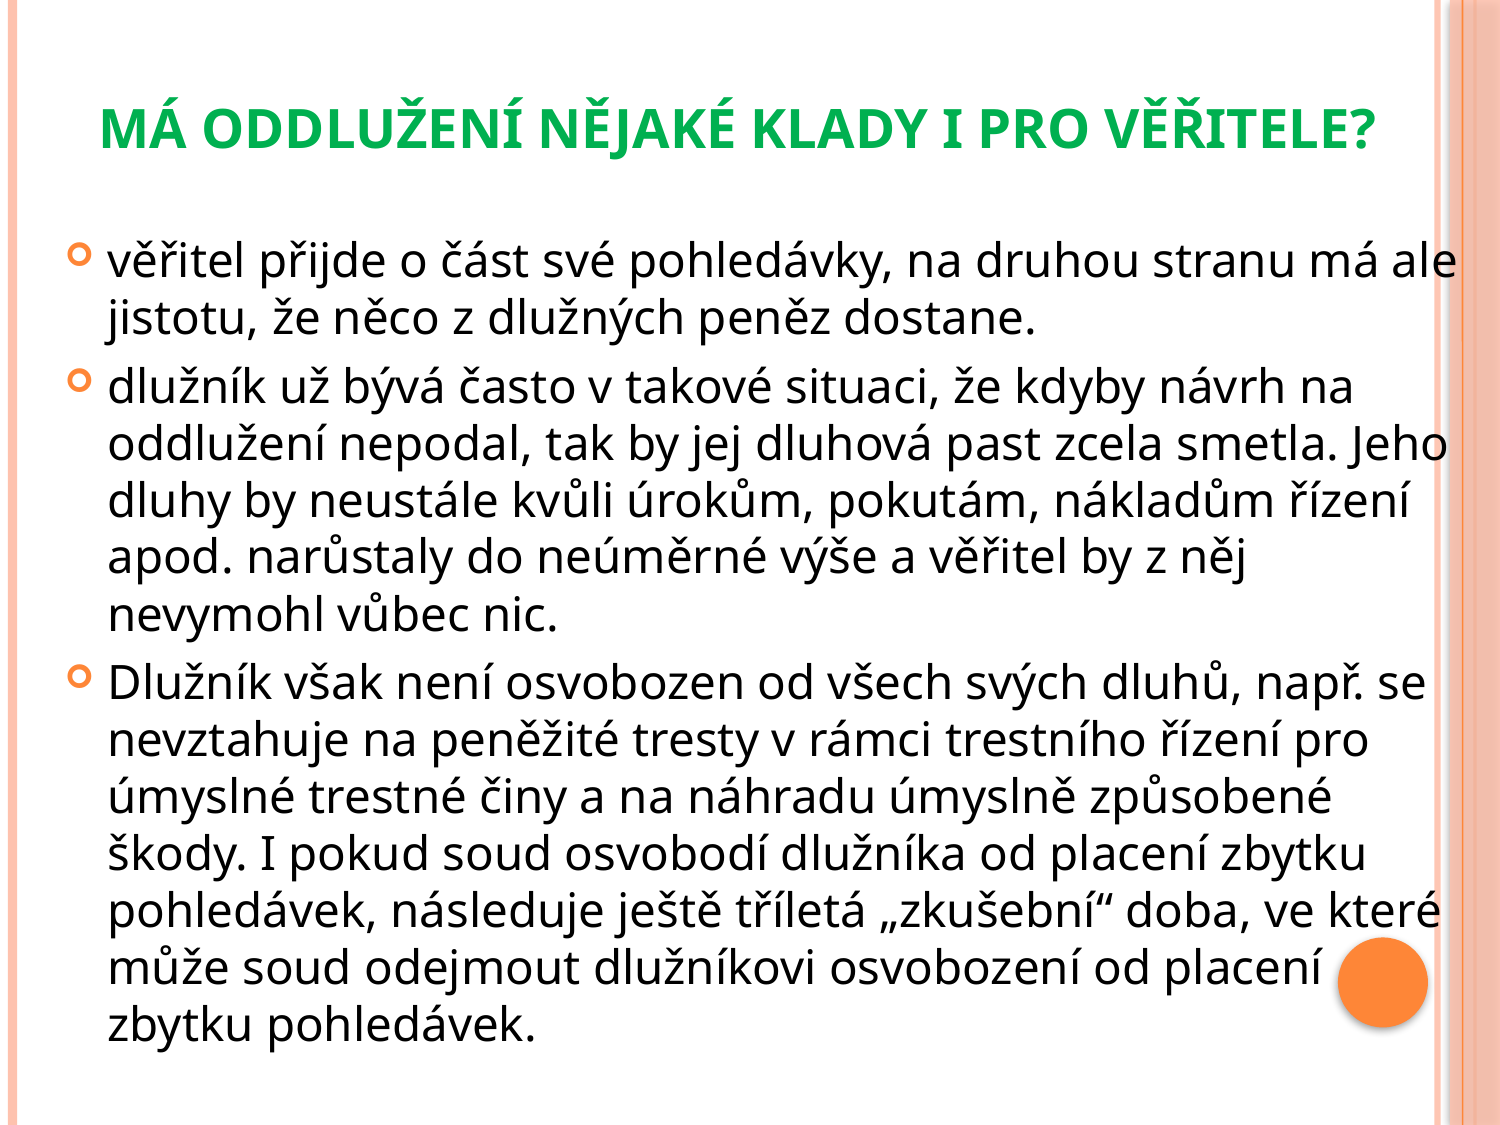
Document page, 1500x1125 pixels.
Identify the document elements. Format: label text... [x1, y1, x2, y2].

title Má oddlužení nějaké klady i pro věřitele? [75, 45, 1400, 222]
list věřitel přijde o část své pohledávky, na druhou stranu má ale jistotu, že něco z dlužných peněz dostane. dlužník už bývá často v takové situaci, že kdyby návrh na oddlužení nepodal, tak by jej dluhová past zcela smetla. Jeho dluhy by neustále kvůli úrokům, pokutám, nákladům řízení apod. narůstaly do neúměrné výše a věřitel by z něj nevymohl vůbec nic. Dlužník však není osvobozen od všech svých dluhů, např. se nevztahuje na peněžité tresty v rámci trestního řízení pro úmyslné trestné činy a na náhradu úmyslně způsobené škody. I pokud soud osvobodí dlužníka od placení zbytku pohledávek, následuje ještě tříletá „zkušební“ doba, ve které může soud odejmout dlužníkovi osvobození od placení zbytku pohledávek. [50, 222, 1475, 1067]
